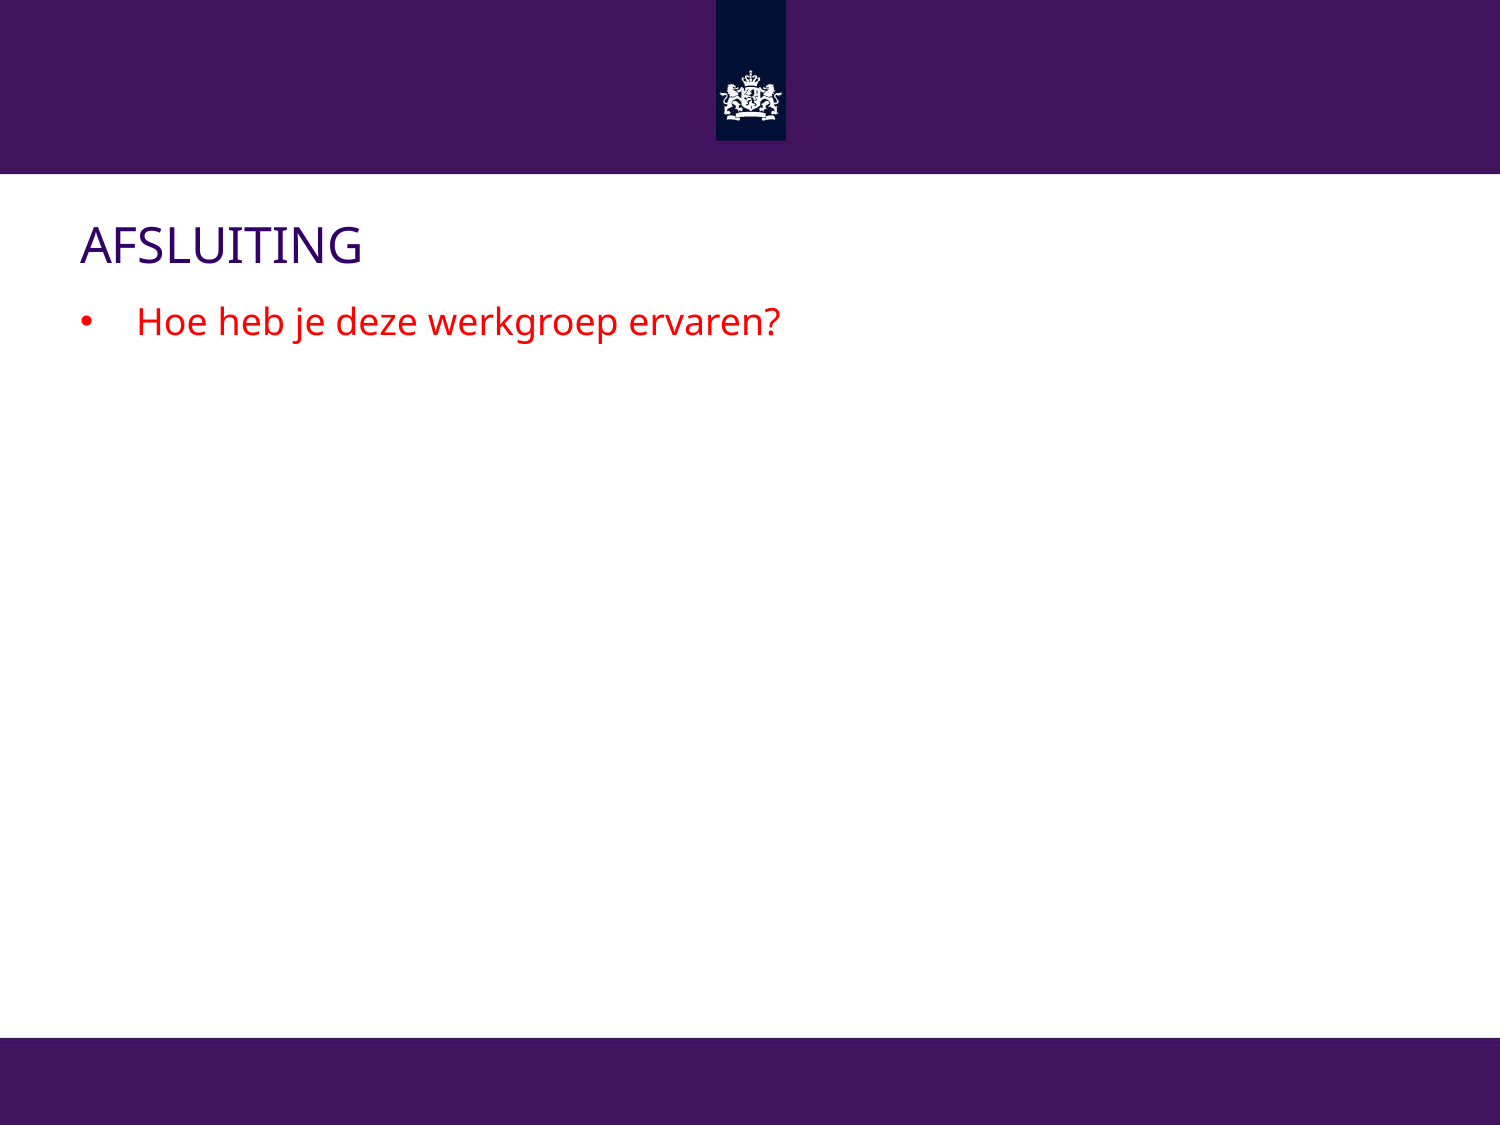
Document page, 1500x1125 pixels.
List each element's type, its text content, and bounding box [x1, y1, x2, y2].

picture [0, 0, 1500, 1125]
list Hoe heb je deze werkgroep ervaren? [64, 290, 1436, 1005]
title afsluiting [64, 196, 1436, 290]
